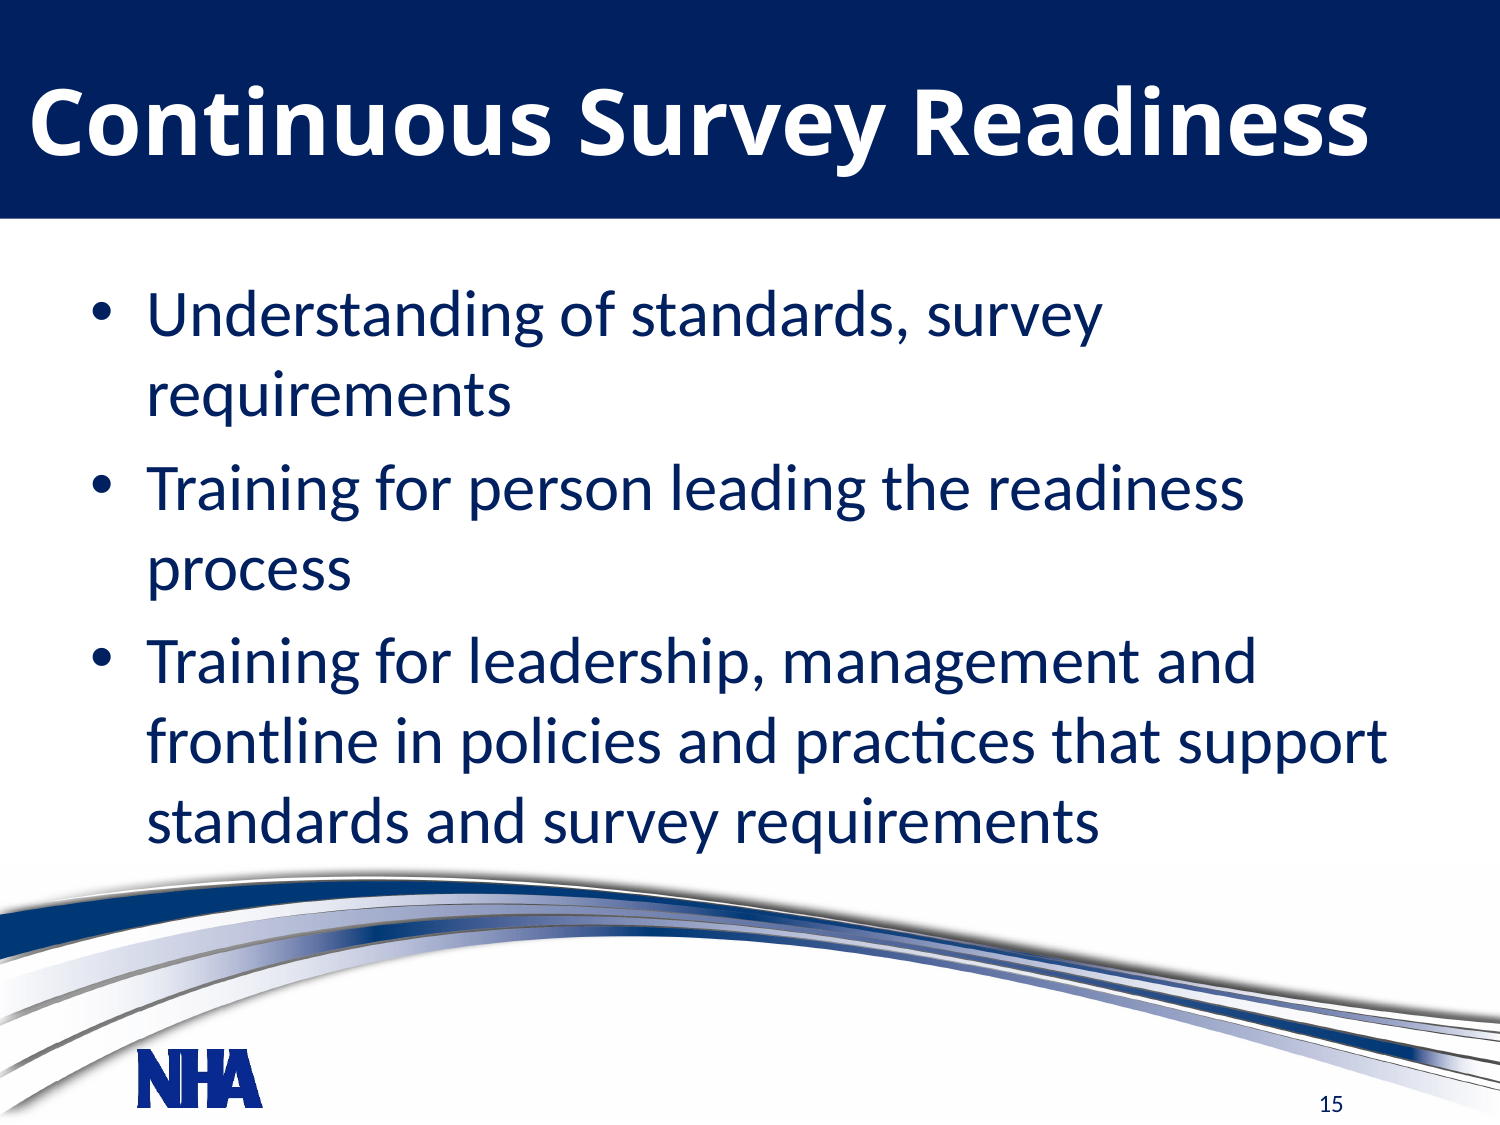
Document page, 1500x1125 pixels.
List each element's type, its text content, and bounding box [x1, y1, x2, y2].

picture [0, 862, 1500, 1125]
text_box [37, 213, 1388, 955]
list Understanding of standards, survey requirements Training for person leading the readiness process Training for leadership, management and frontline in policies and practices that support standards and survey requirements [74, 262, 1425, 1005]
title Continuous Survey Readiness [12, 24, 1488, 213]
